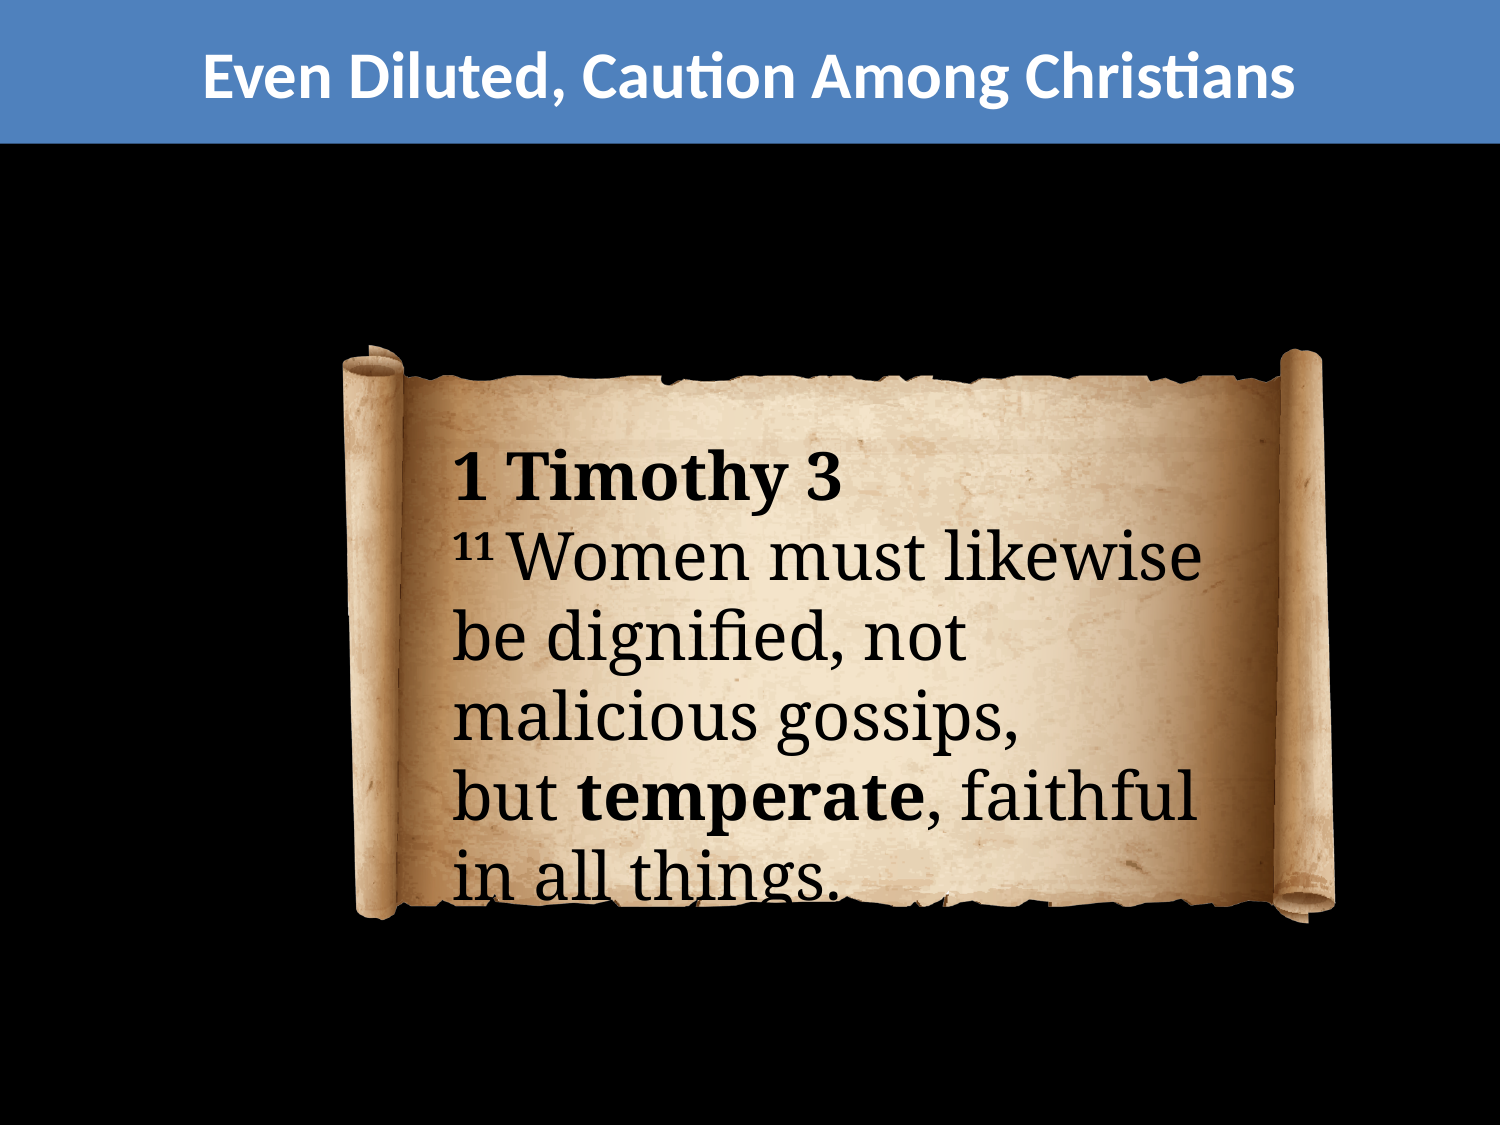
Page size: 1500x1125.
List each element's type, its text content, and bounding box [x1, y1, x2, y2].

picture [337, 337, 1338, 938]
text_box Even Diluted, Caution Among Christians [0, 0, 1500, 146]
